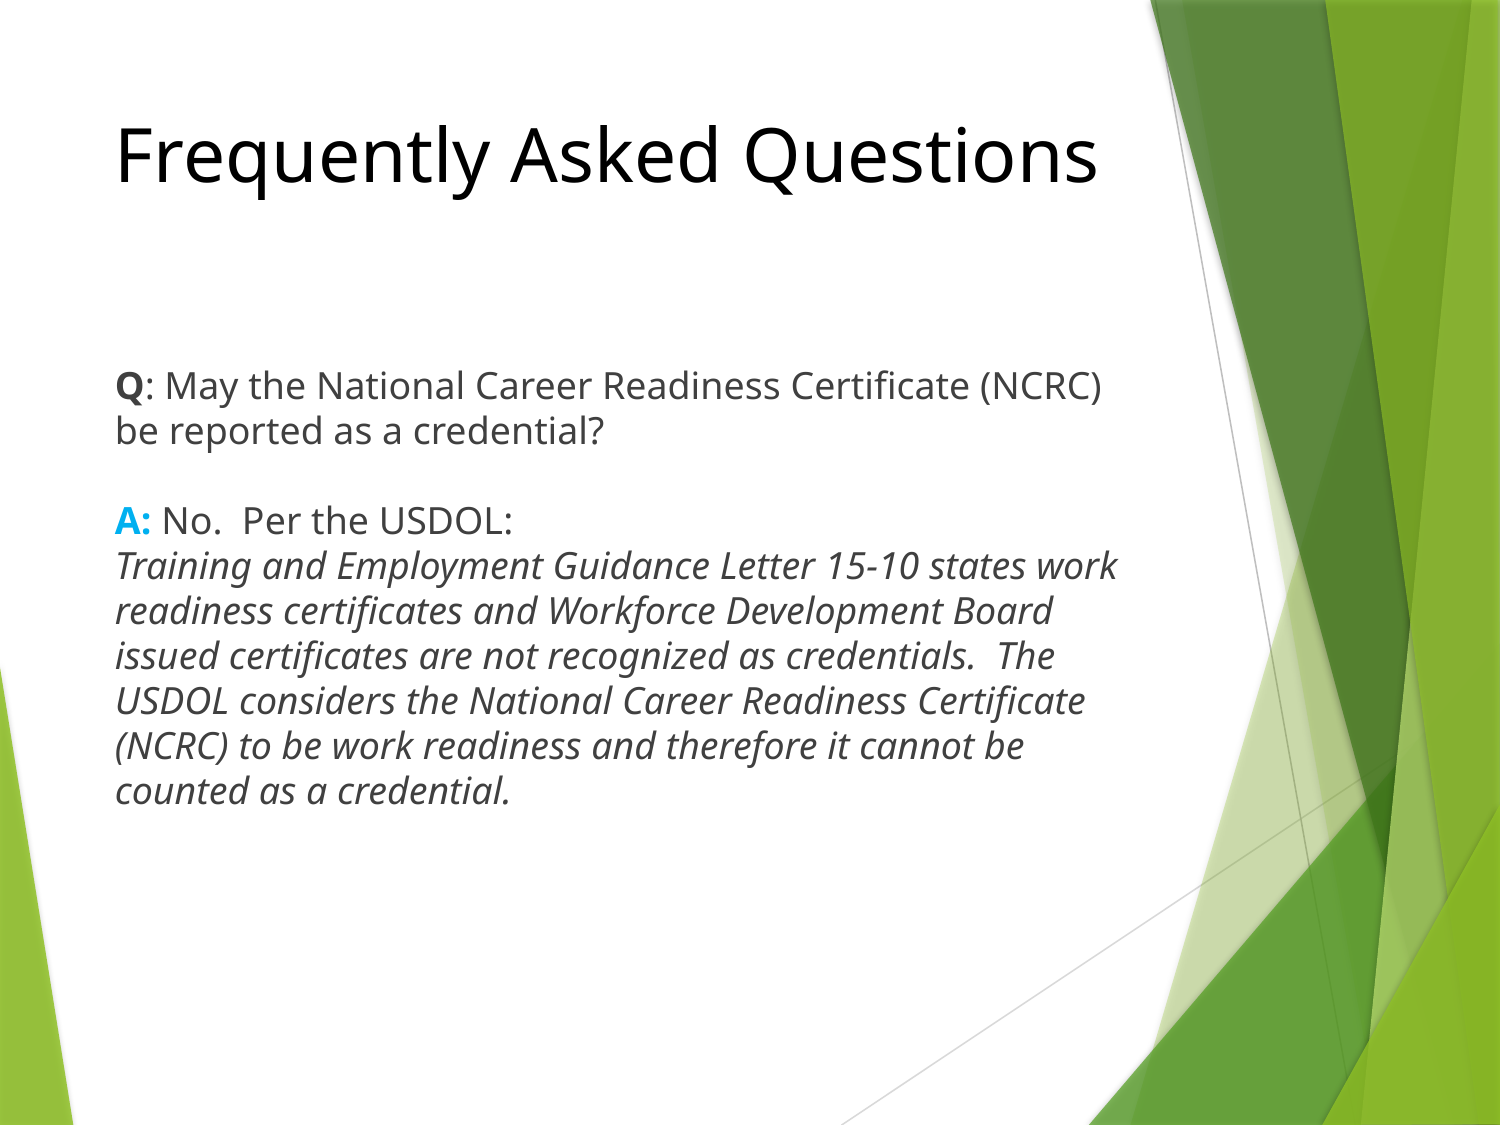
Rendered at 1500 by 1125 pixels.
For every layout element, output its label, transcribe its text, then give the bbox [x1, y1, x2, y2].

title Frequently Asked Questions [99, 99, 1142, 317]
list Q: May the National Career Readiness Certificate (NCRC) be reported as a credential? A: No. Per the USDOL: Training and Employment Guidance Letter 15-10 states work readiness certificates and Workforce Development Board issued certificates are not recognized as credentials. The USDOL considers the National Career Readiness Certificate (NCRC) to be work readiness and therefore it cannot be counted as a credential. [99, 354, 1142, 992]
